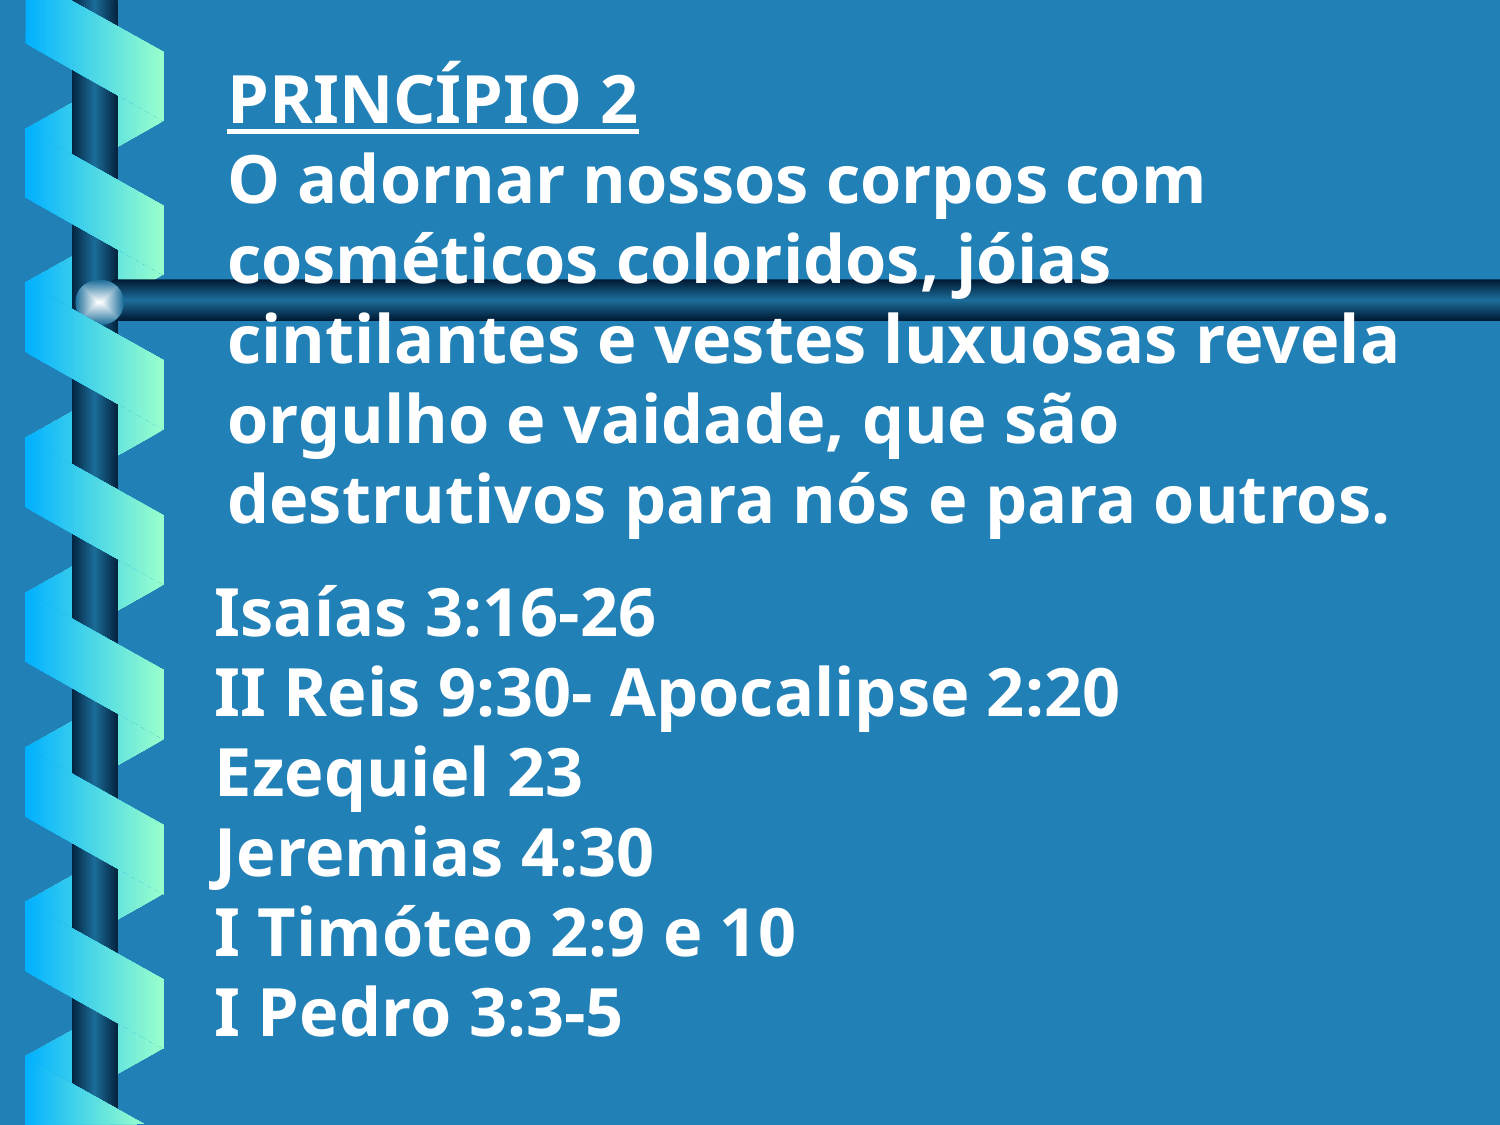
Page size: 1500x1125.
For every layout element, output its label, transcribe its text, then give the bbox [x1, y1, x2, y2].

text_box Isaías 3:16-26 II Reis 9:30- Apocalipse 2:20 Ezequiel 23 Jeremias 4:30 I Timóteo 2:9 e 10 I Pedro 3:3-5 [199, 562, 1338, 1125]
text_box PRINCÍPIO 2 O adornar nossos corpos com cosméticos coloridos, jóias cintilantes e vestes luxuosas revela orgulho e vaidade, que são destrutivos para nós e para outros. [212, 49, 1463, 545]
